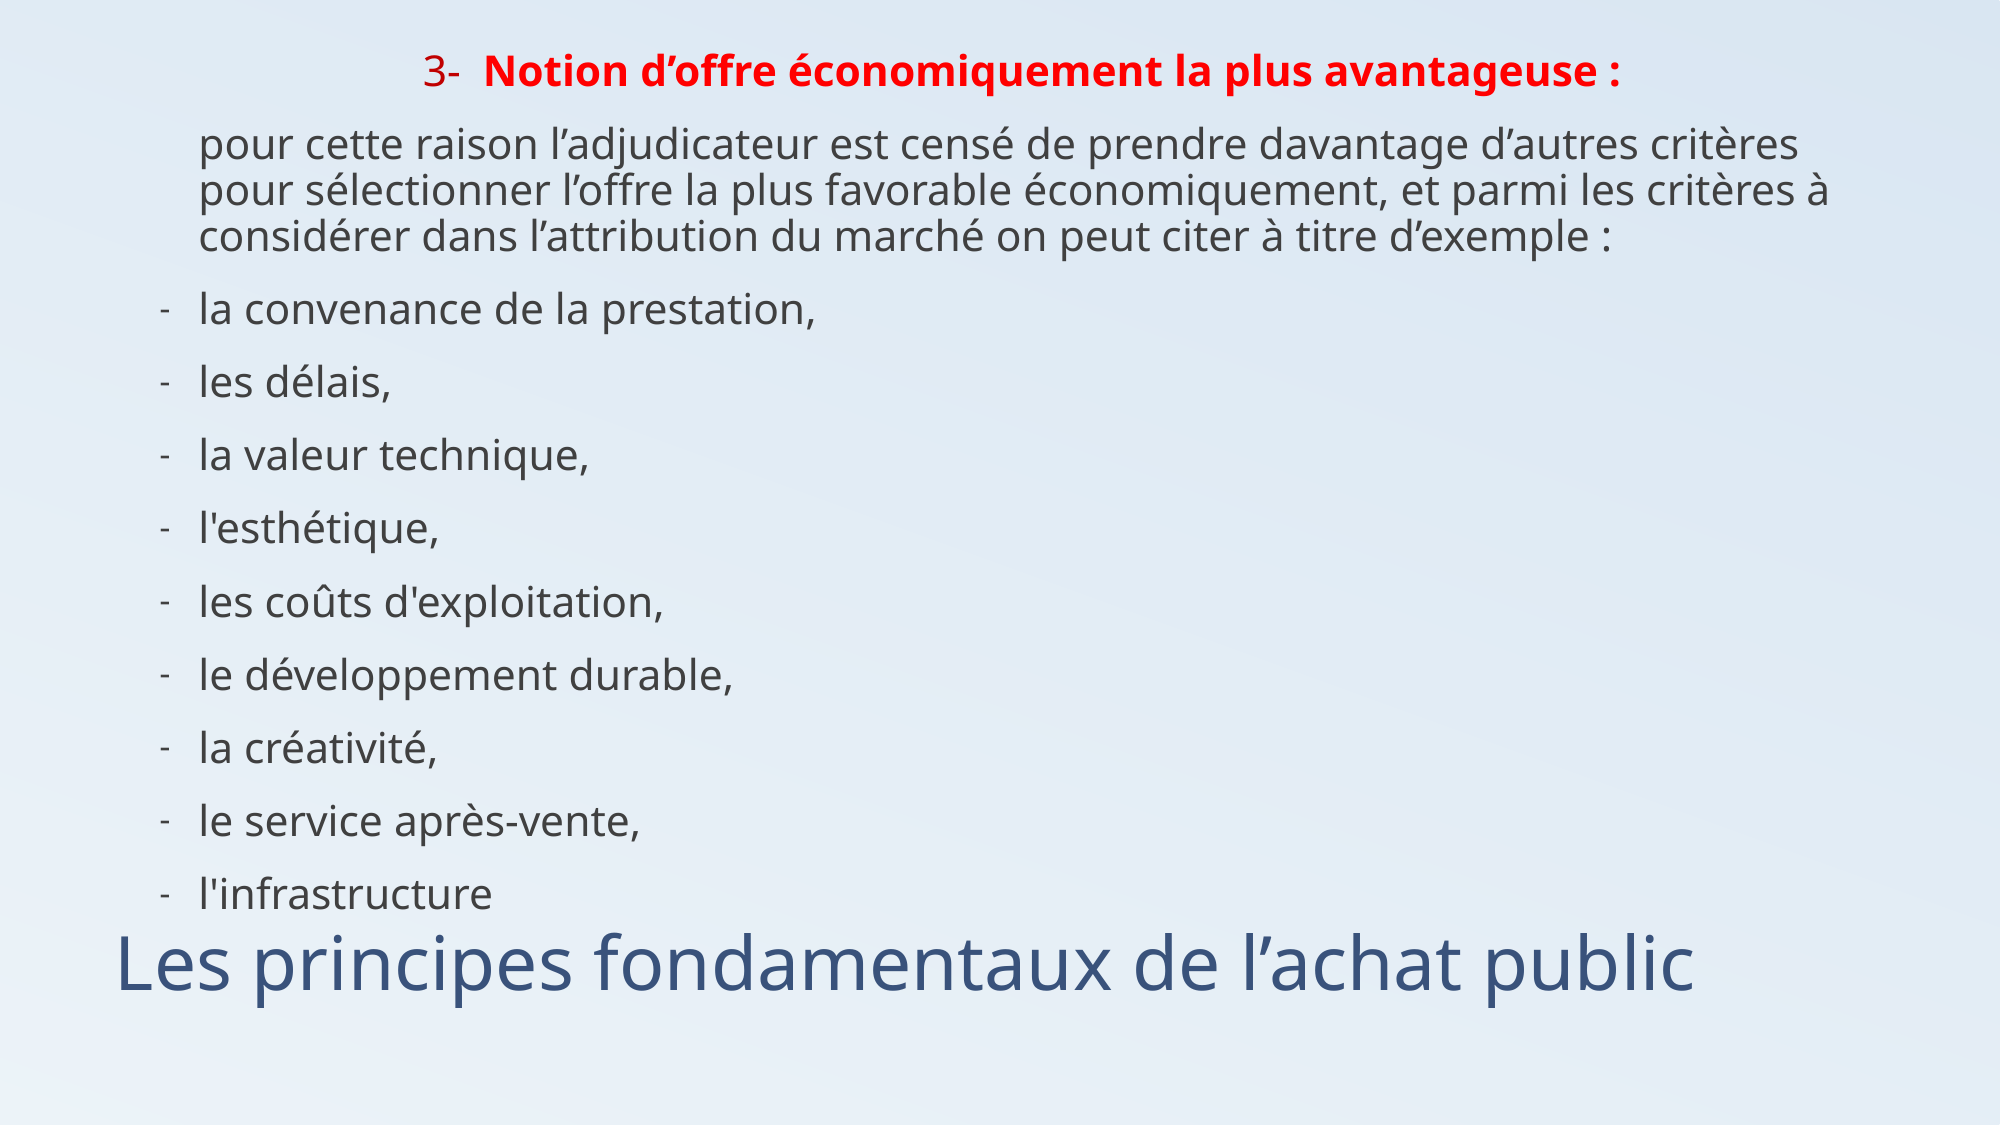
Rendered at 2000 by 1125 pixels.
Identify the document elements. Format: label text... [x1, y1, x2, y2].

title Les principes fondamentaux de l’achat public [99, 837, 1900, 1013]
list 3- Notion d’offre économiquement la plus avantageuse : pour cette raison l’adjudicateur est censé de prendre davantage d’autres critères pour sélectionner l’offre la plus favorable économiquement, et parmi les critères à considérer dans l’attribution du marché on peut citer à titre d’exemple : la convenance de la prestation, les délais, la valeur technique, l'esthétique, les coûts d'exploitation, le développement durable, la créativité, le service après-vente, l'infrastructure [144, 42, 1900, 929]
